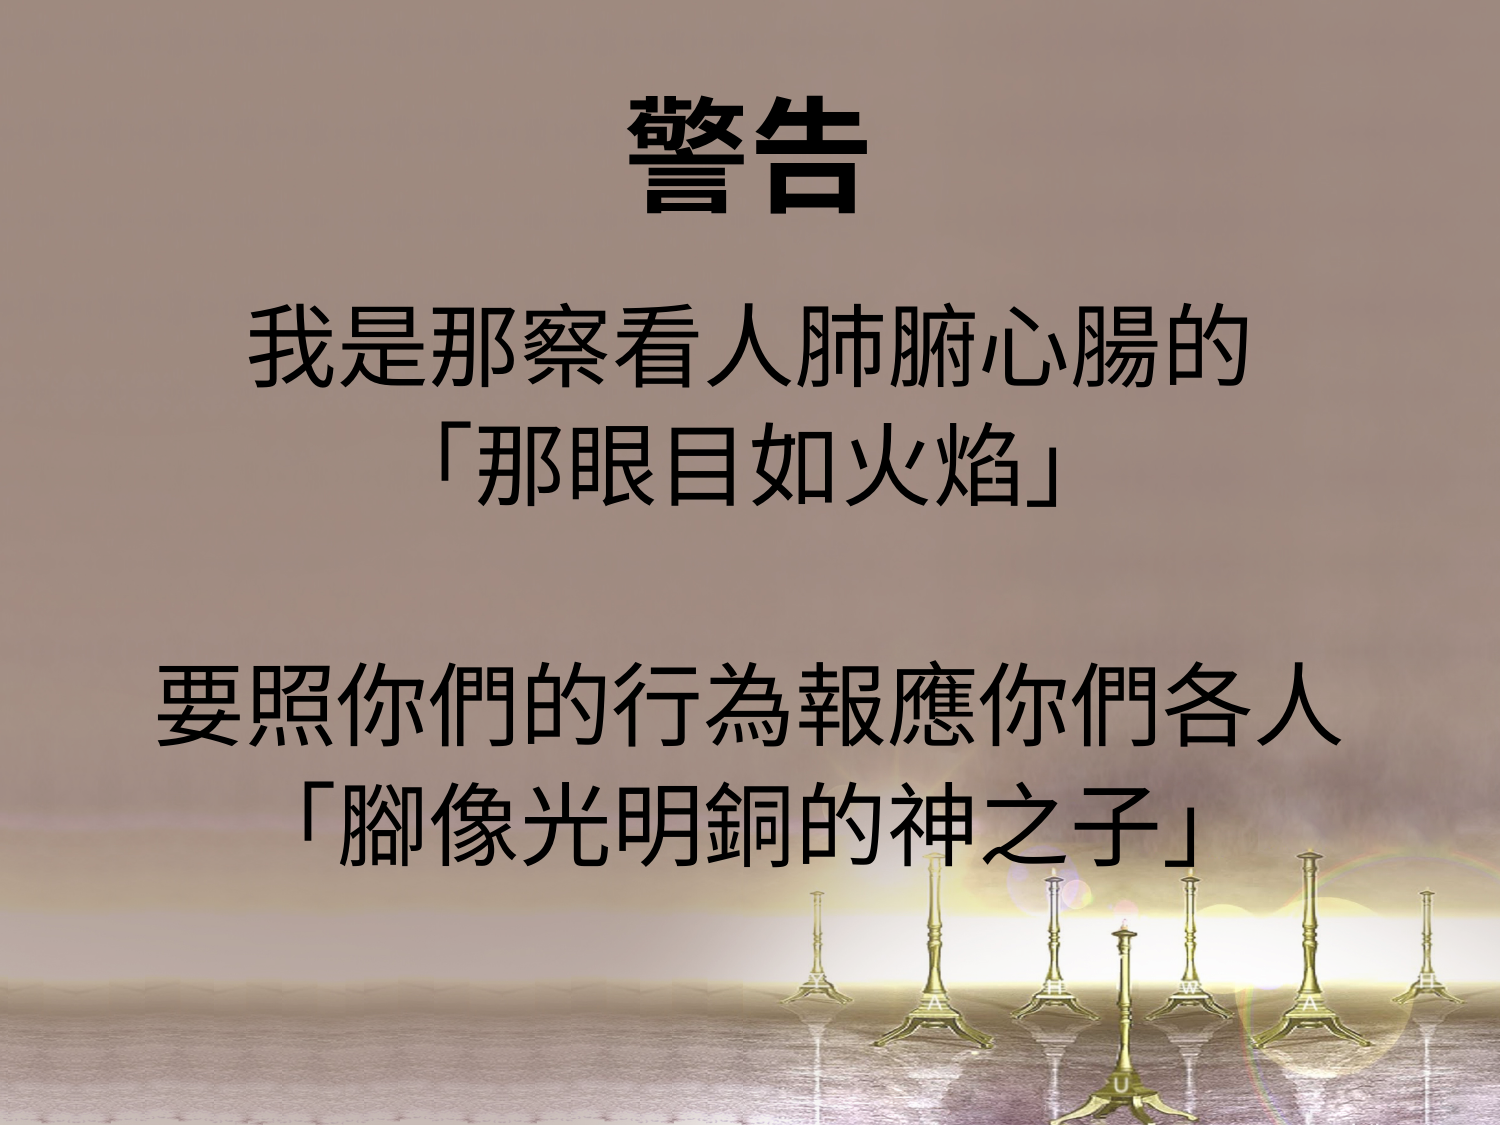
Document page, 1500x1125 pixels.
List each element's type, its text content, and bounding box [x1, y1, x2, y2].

list 我是那察看人肺腑心腸的 「那眼目如火焰」 要照你們的行為報應你們各人 「腳像光明銅的神之子」 [103, 293, 1397, 1007]
title 警告 [103, 53, 1397, 272]
